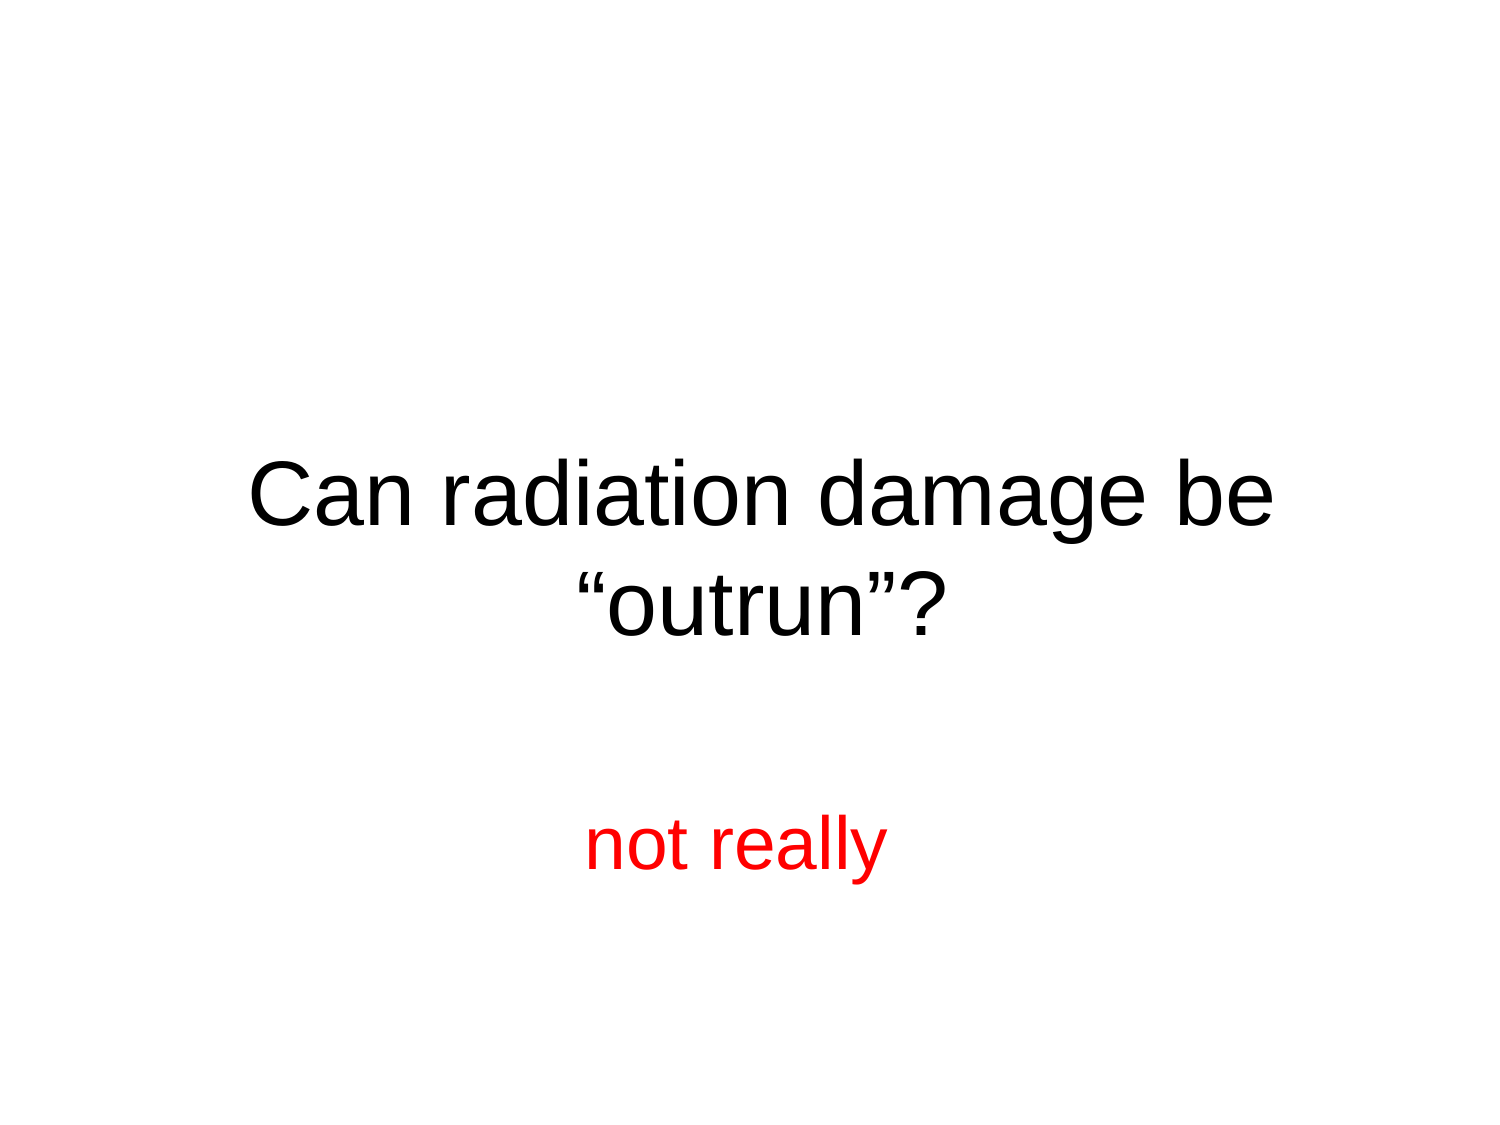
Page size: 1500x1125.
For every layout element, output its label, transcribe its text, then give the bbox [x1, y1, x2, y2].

text_box not really [569, 787, 904, 892]
title Can radiation damage be “outrun”? [87, 450, 1438, 638]
